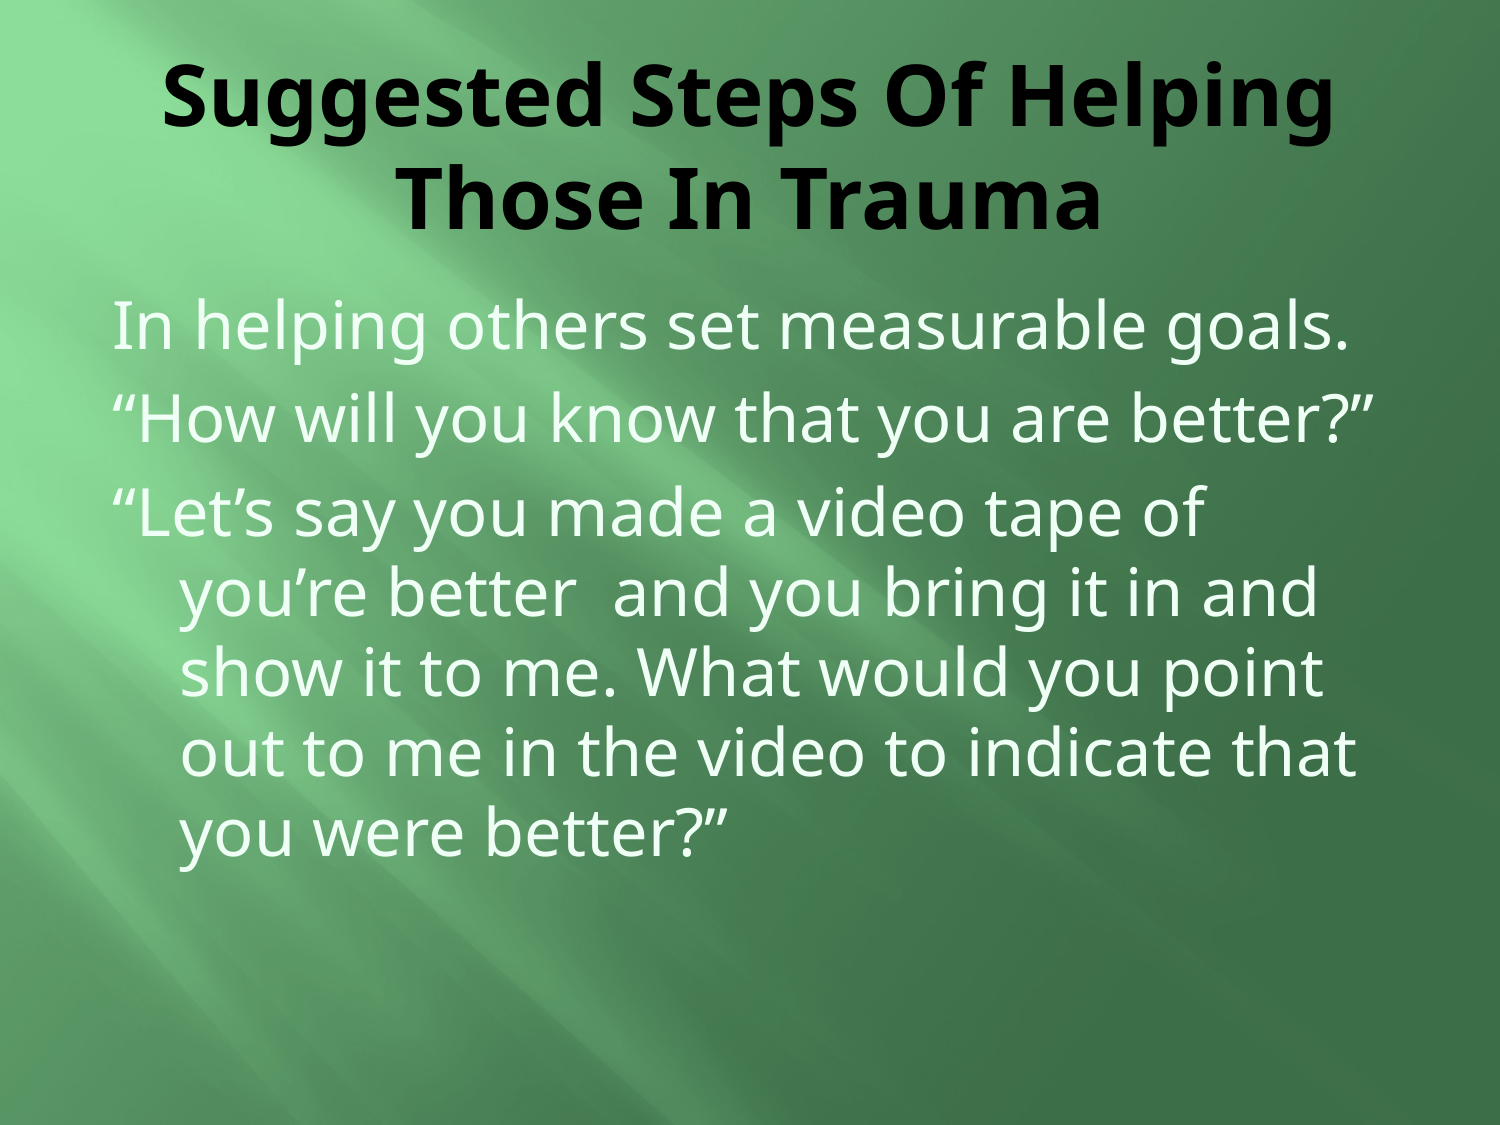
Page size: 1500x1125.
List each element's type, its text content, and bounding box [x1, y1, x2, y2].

title Suggested Steps Of Helping Those In Trauma [75, 0, 1425, 275]
list In helping others set measurable goals. “How will you know that you are better?” “Let’s say you made a video tape of you’re better and you bring it in and show it to me. What would you point out to me in the video to indicate that you were better?” [75, 275, 1425, 1038]
